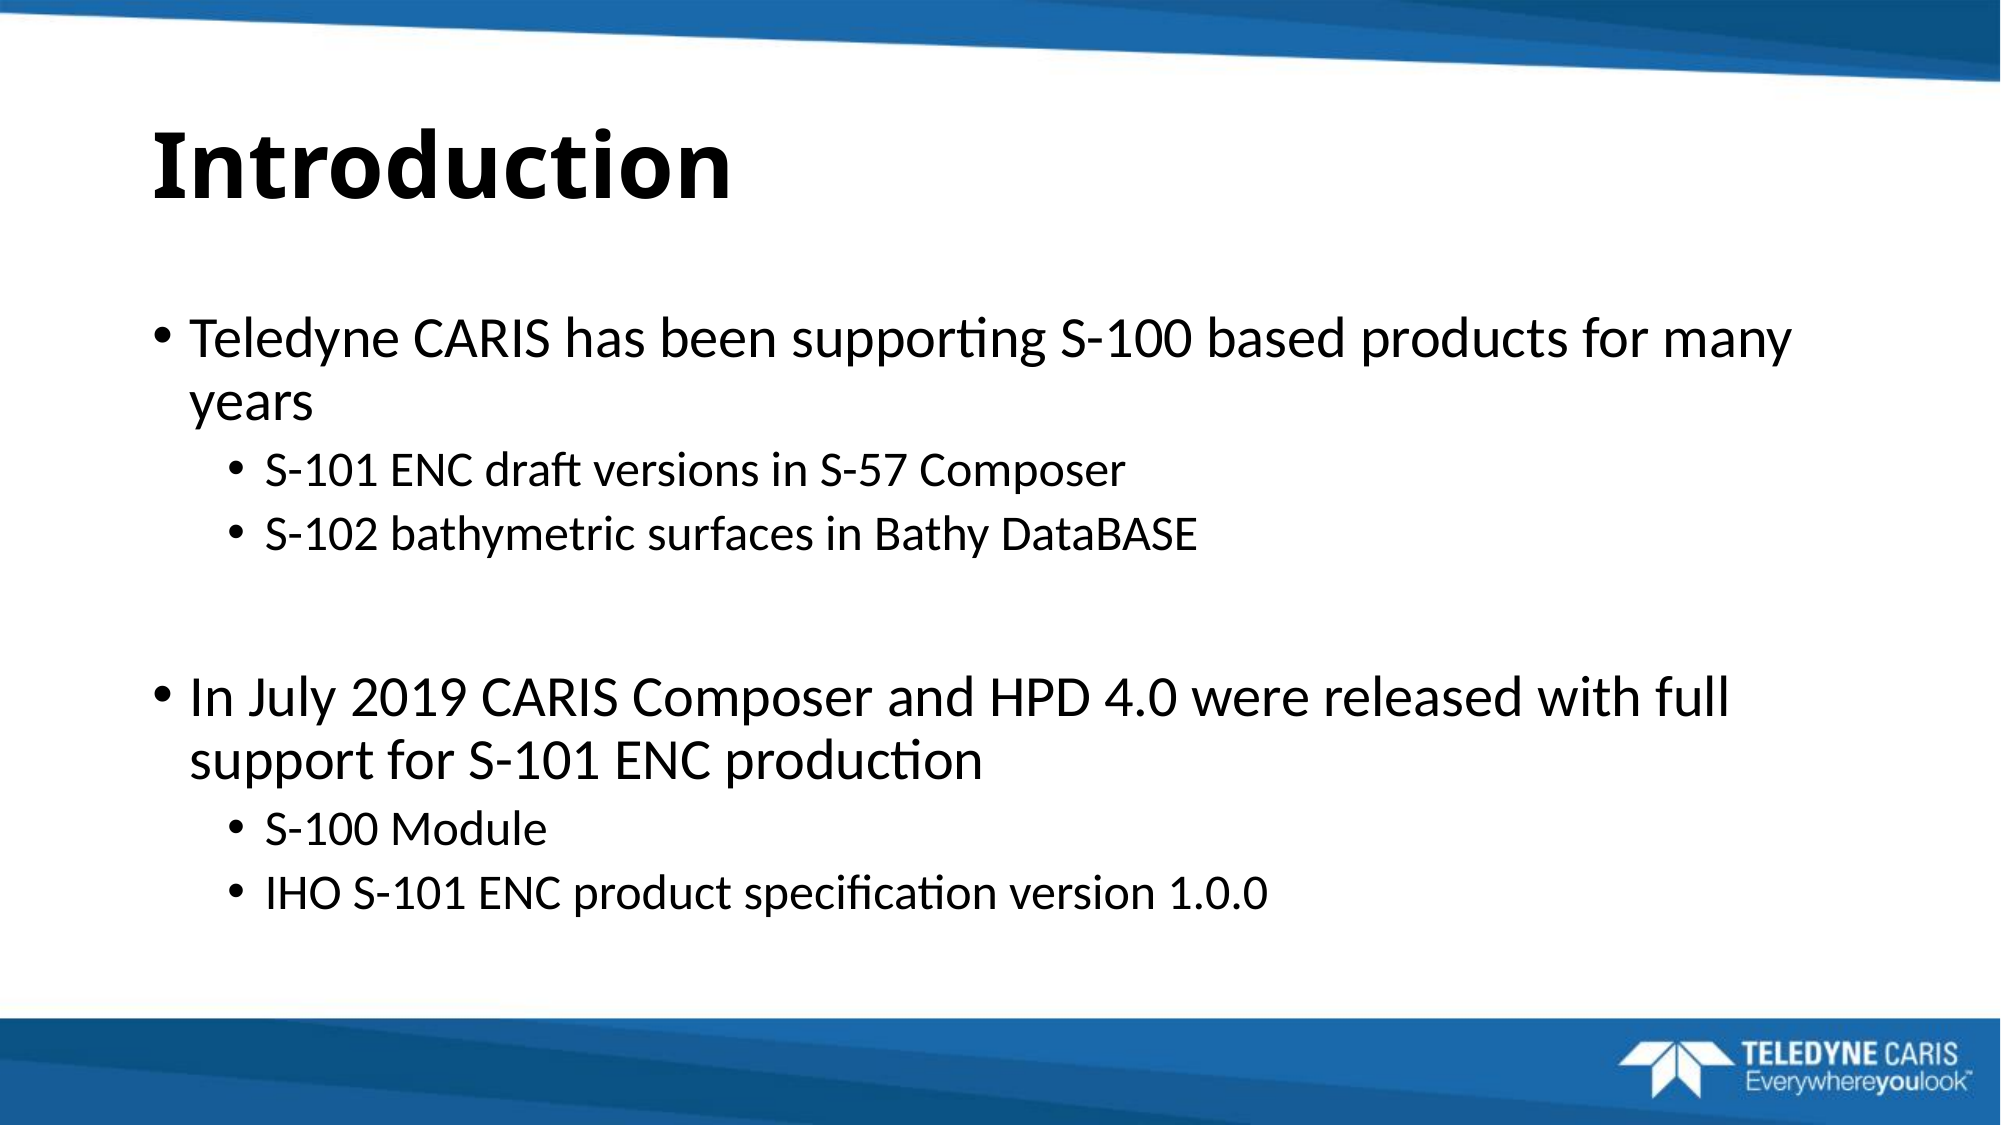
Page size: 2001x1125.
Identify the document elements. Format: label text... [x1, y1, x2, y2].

list Teledyne CARIS has been supporting S-100 based products for many years S-101 ENC draft versions in S-57 Composer S-102 bathymetric surfaces in Bathy DataBASE In July 2019 CARIS Composer and HPD 4.0 were released with full support for S-101 ENC production S-100 Module IHO S-101 ENC product specification version 1.0.0 [137, 299, 1863, 1014]
picture [0, 0, 2001, 1125]
title Introduction [137, 59, 1863, 278]
